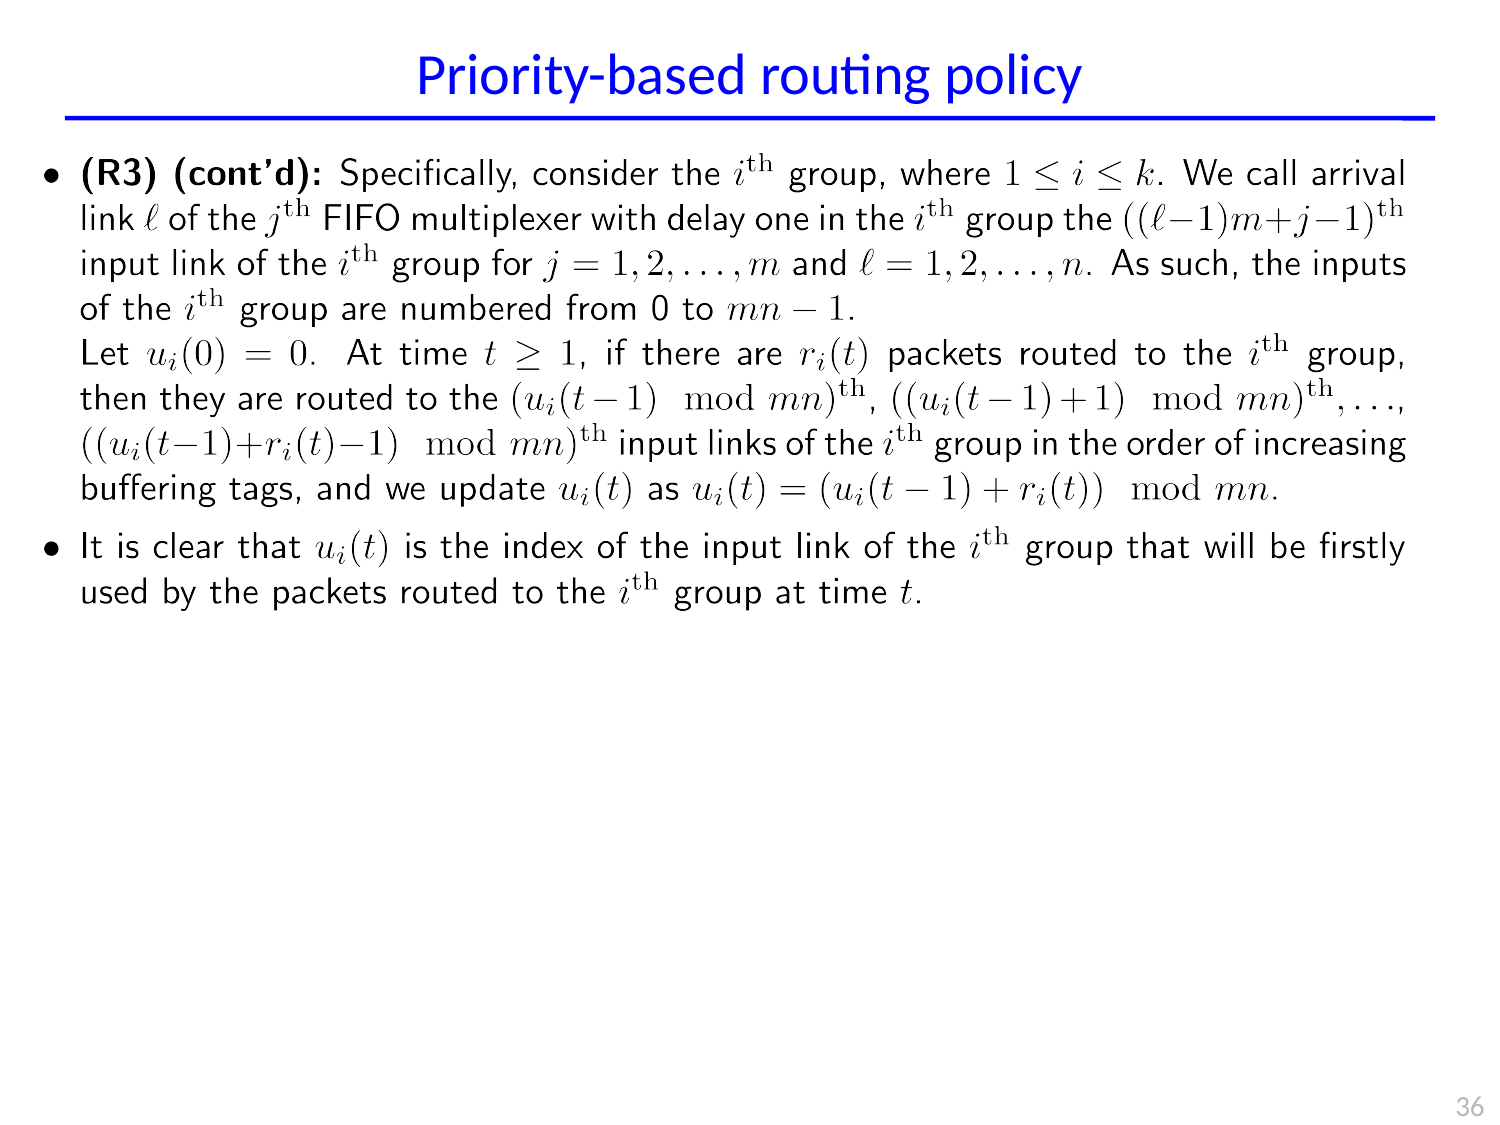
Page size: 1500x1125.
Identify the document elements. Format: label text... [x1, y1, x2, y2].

text_box Priority-based routing policy [74, 11, 1425, 118]
picture [43, 153, 1406, 509]
text_box Priority-based routing policy [74, 119, 1425, 130]
slide_number 36 [1149, 1079, 1500, 1125]
picture [43, 525, 1406, 611]
